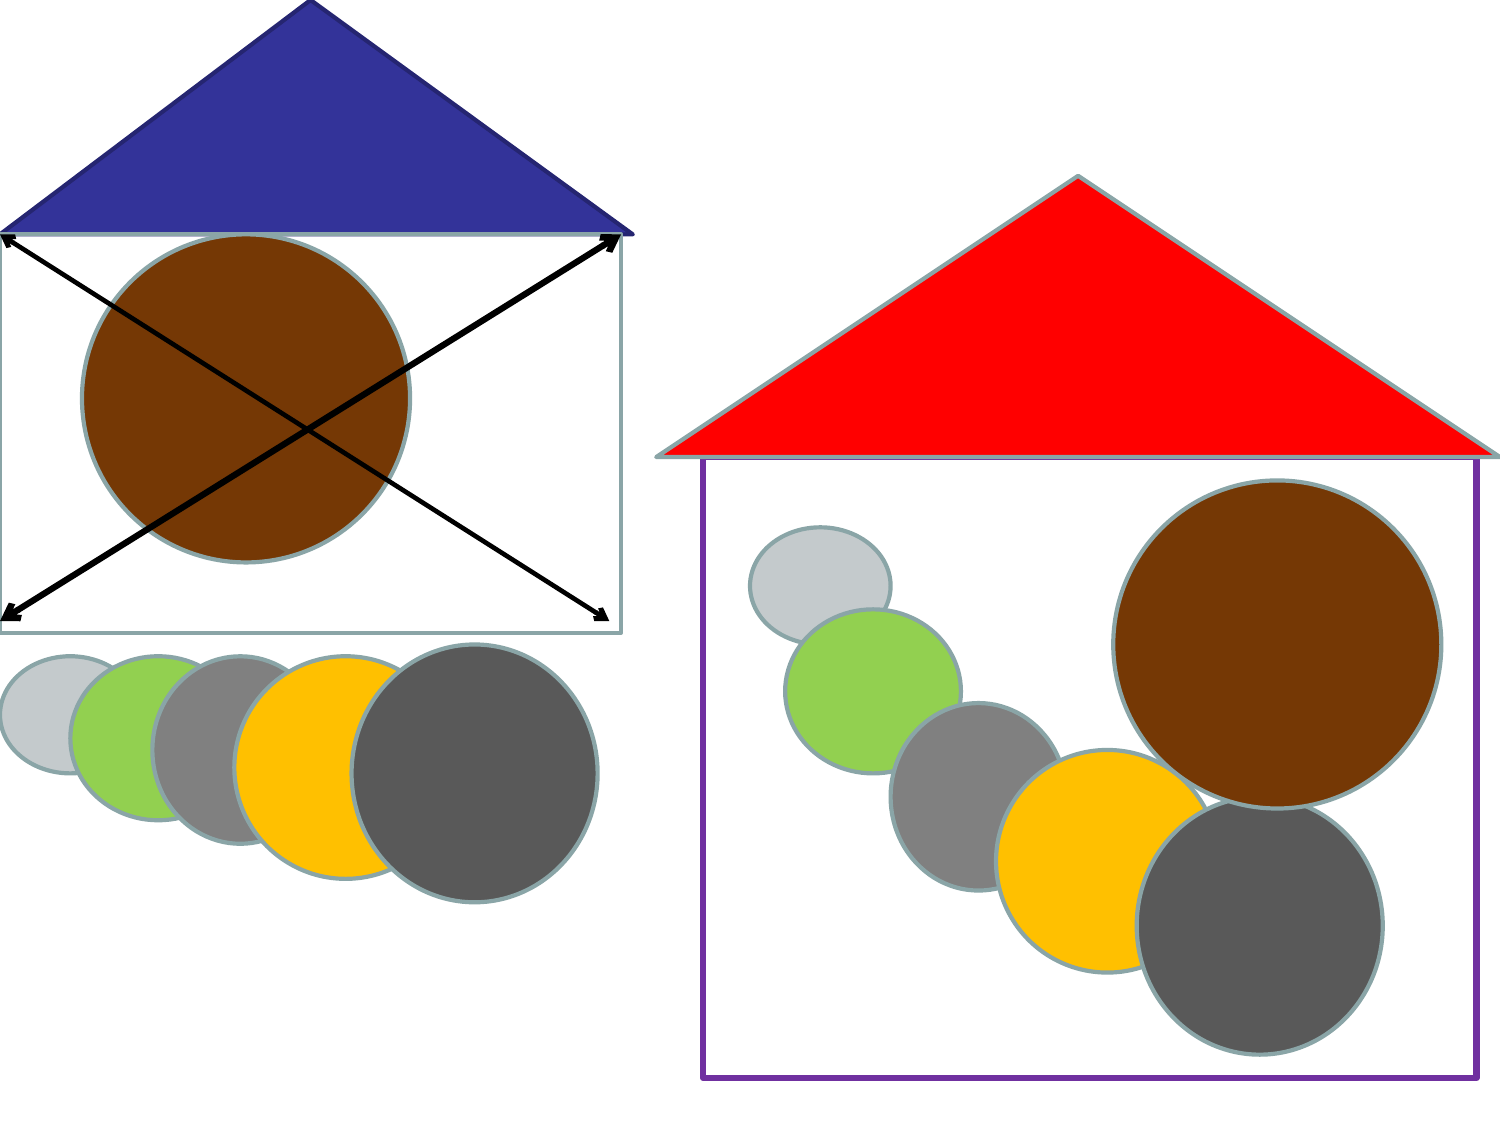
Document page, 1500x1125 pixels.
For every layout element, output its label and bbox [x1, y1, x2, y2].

text_box [993, 747, 1207, 975]
text_box [150, 740, 261, 846]
text_box [504, 138, 635, 237]
text_box [0, 629, 105, 635]
text_box [0, 152, 105, 232]
text_box [888, 700, 1061, 893]
text_box [1134, 801, 1385, 1057]
text_box [701, 460, 1479, 1080]
text_box [232, 740, 391, 881]
text_box [349, 646, 600, 905]
text_box [783, 607, 964, 776]
text_box [0, 234, 622, 622]
text_box [654, 174, 1500, 460]
text_box [146, 0, 481, 121]
text_box [110, 630, 499, 733]
text_box [504, 628, 623, 635]
text_box [747, 525, 893, 644]
text_box [1111, 478, 1444, 811]
text_box [0, 654, 105, 776]
text_box [68, 670, 178, 823]
text_box [110, 122, 499, 232]
